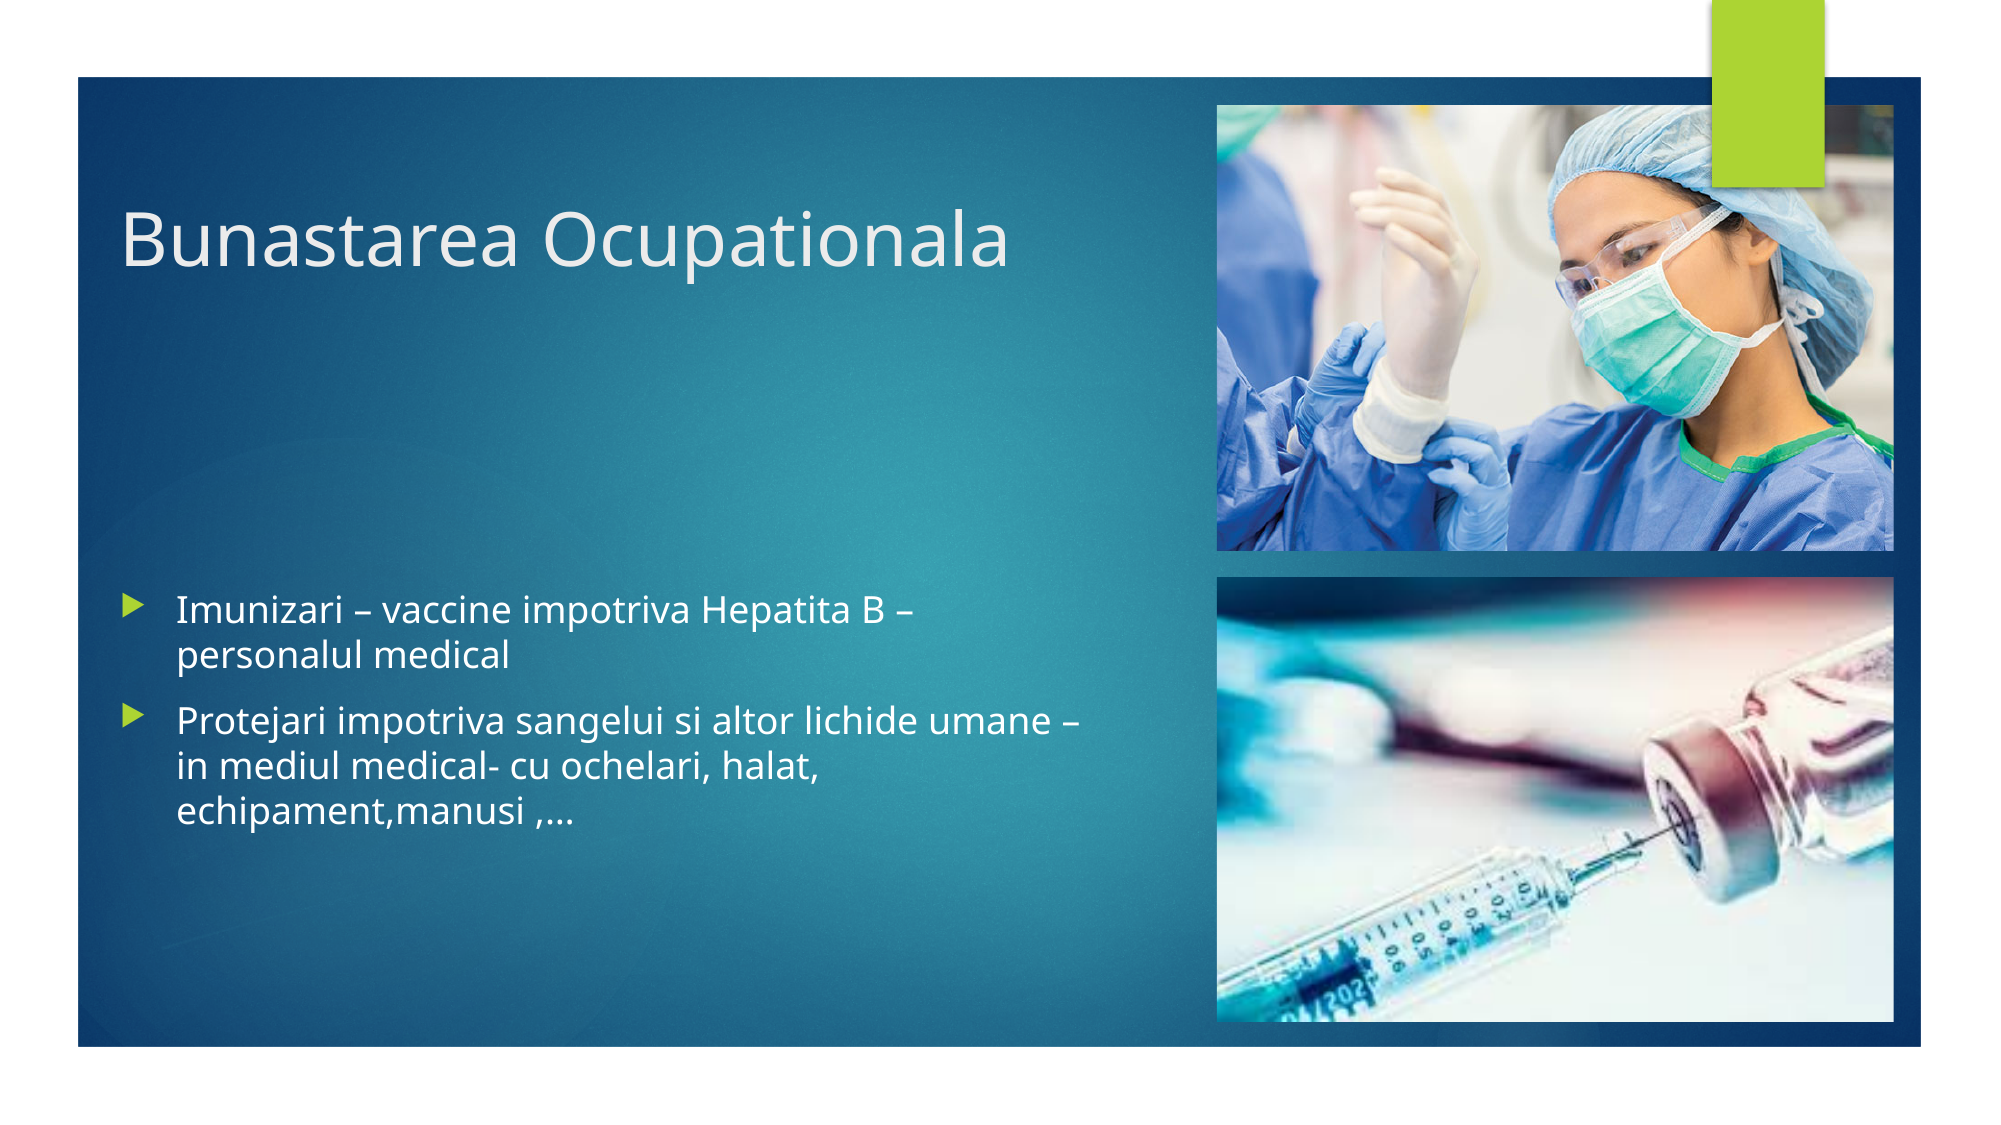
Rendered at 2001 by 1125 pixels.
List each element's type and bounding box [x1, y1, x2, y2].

picture [1216, 577, 1894, 1023]
picture [1216, 105, 1894, 551]
text_box [0, 0, 2000, 1125]
